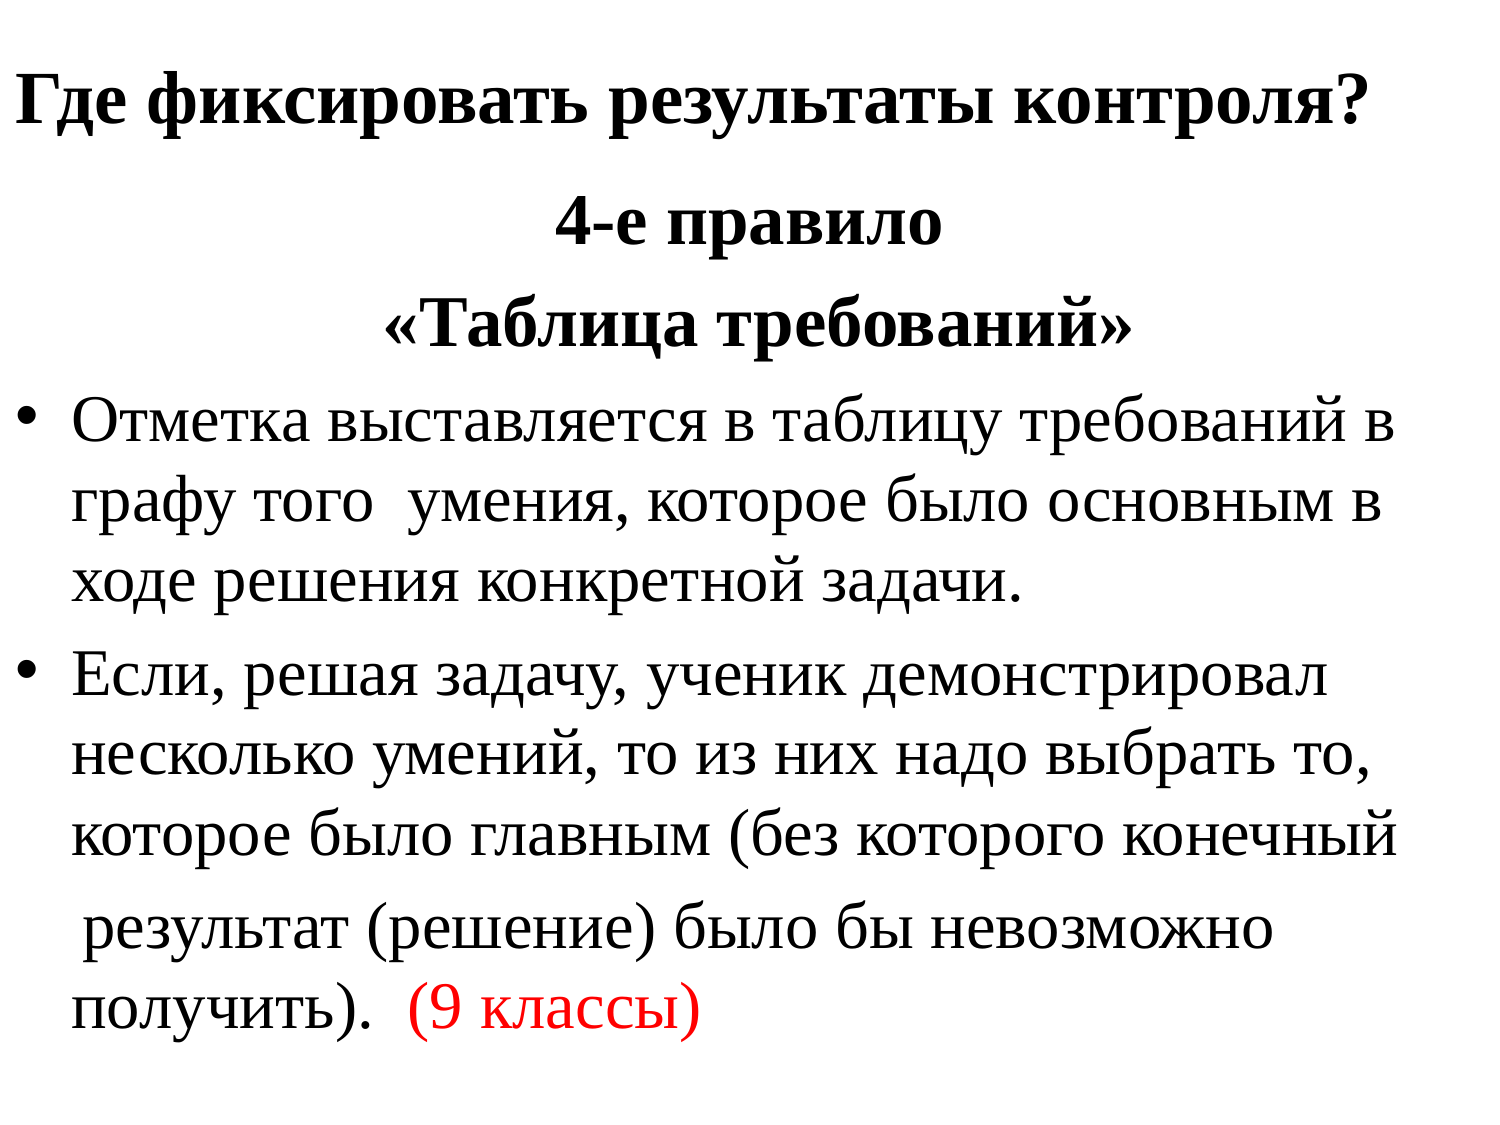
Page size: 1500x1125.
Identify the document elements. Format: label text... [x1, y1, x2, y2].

title Где фиксировать результаты контроля? [0, 0, 1500, 164]
list 4-е правило «Таблица требований» Отметка выставляется в таблицу требований в графу того умения, которое было основным в ходе решения конкретной задачи. Если, решая задачу, ученик демонстрировал несколько умений, то из них надо выбрать то, которое было главным (без которого конечный результат (решение) было бы невозможно получить). (9 классы) [0, 164, 1500, 1090]
